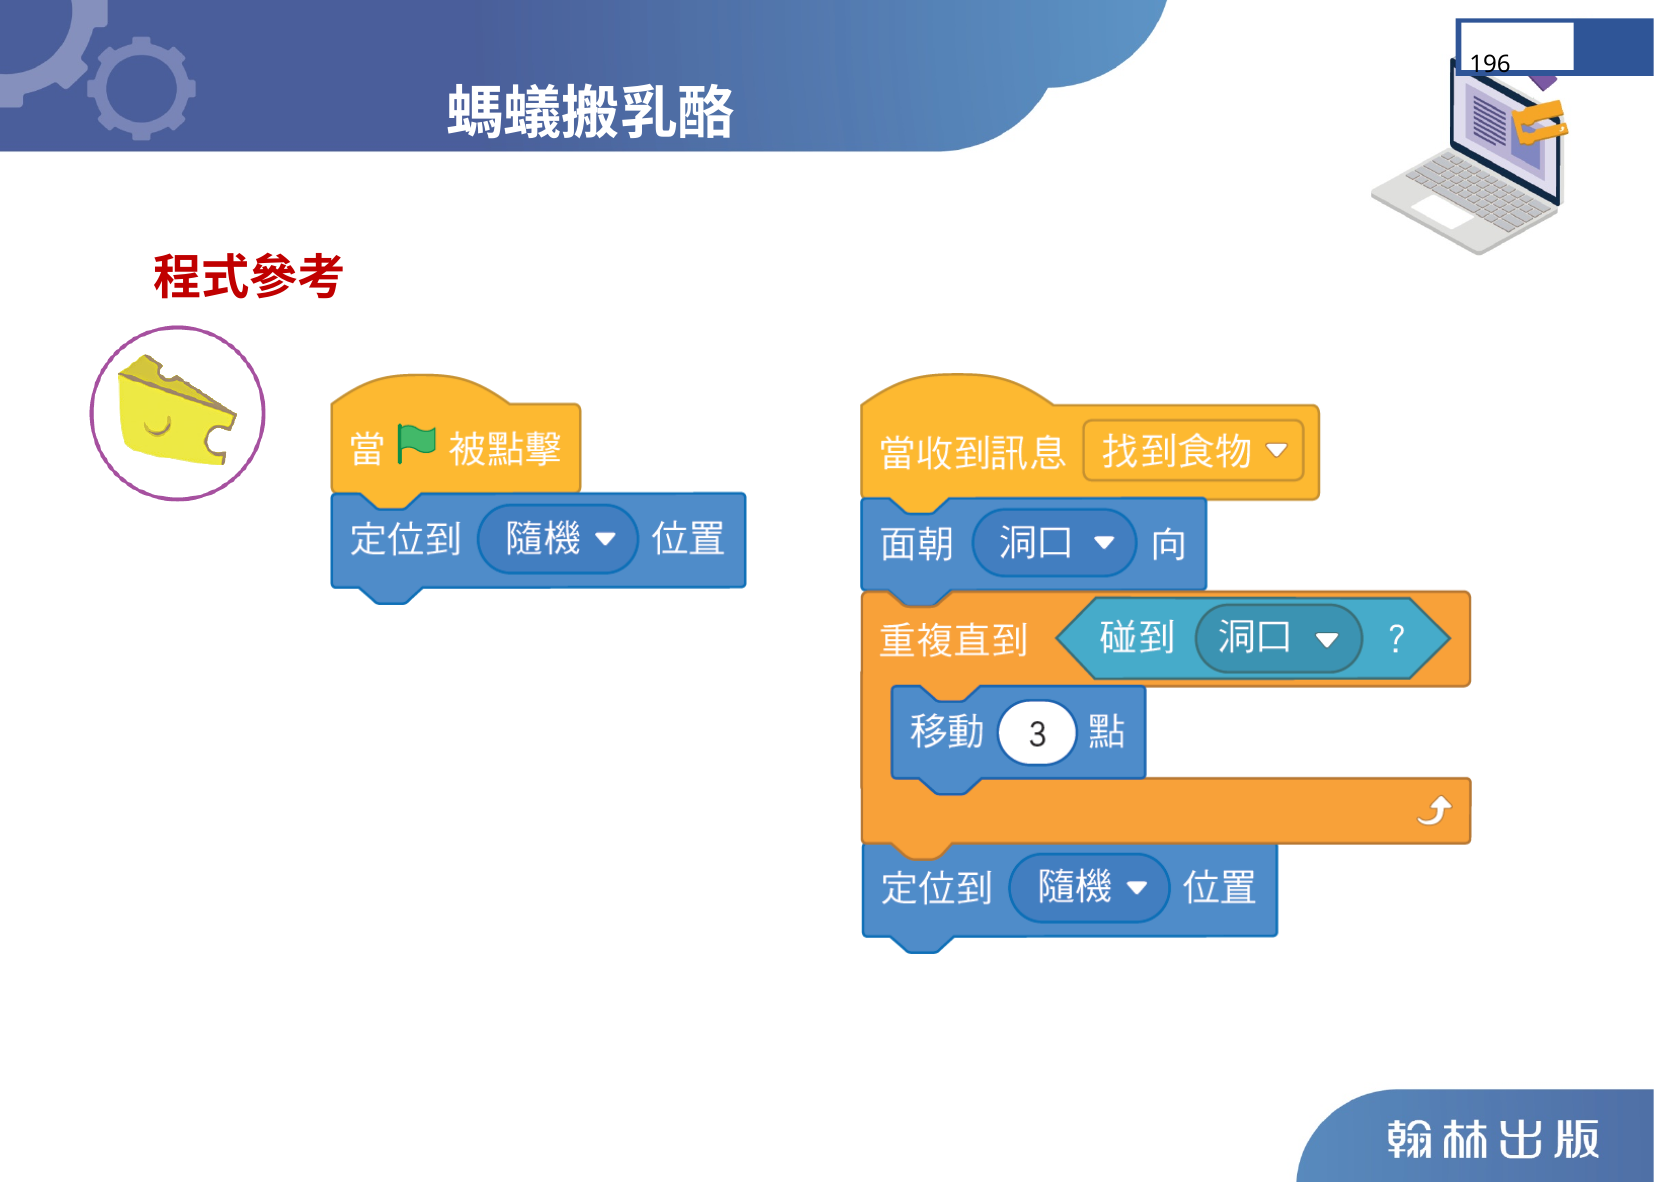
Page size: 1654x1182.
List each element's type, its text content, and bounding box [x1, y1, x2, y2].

text_box 螞蟻搬乳酪 [431, 1, 752, 153]
text_box 196 [1452, 11, 1571, 64]
picture [0, 0, 1654, 1182]
text_box 程式參考 [138, 160, 362, 312]
